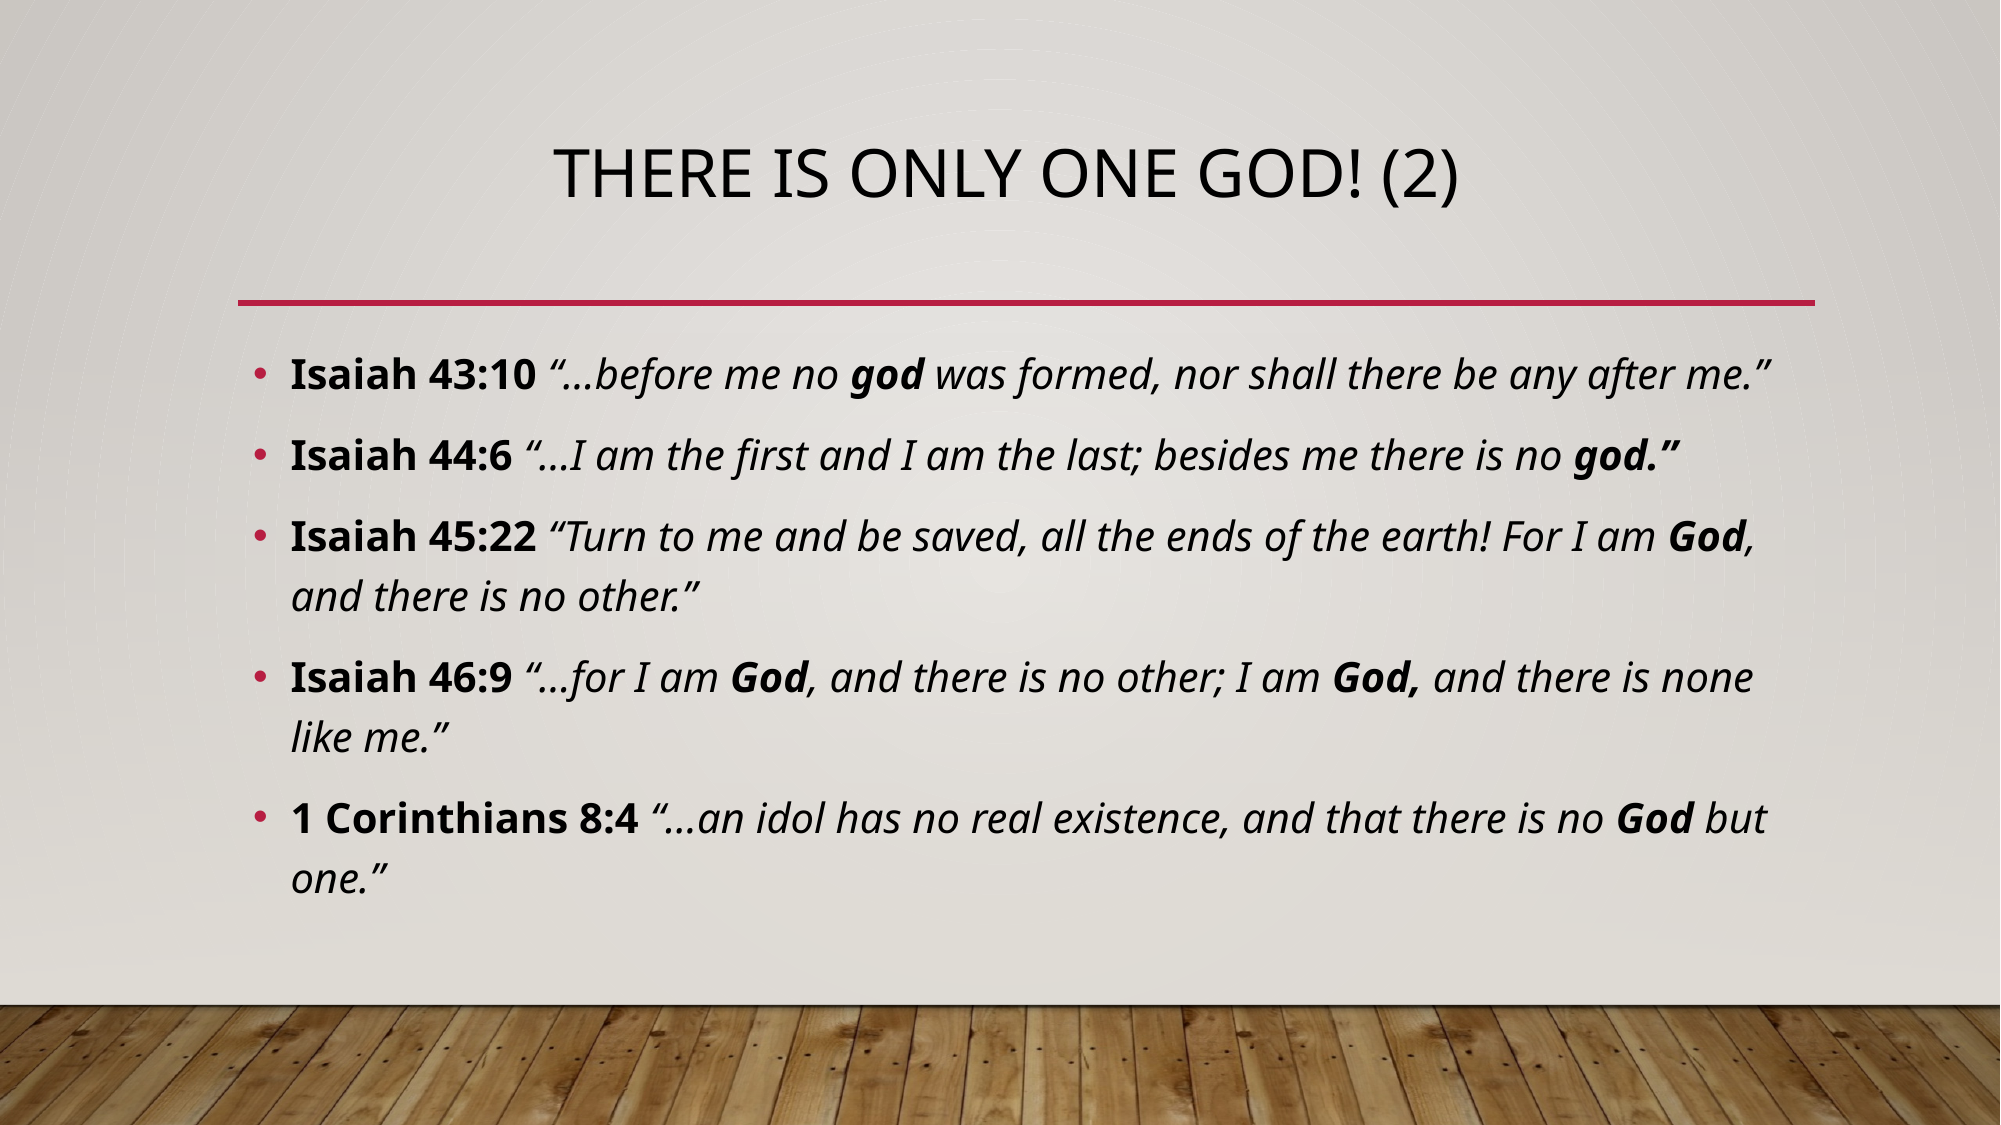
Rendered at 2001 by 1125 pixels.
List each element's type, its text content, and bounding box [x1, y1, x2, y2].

picture [0, 1005, 2000, 1125]
title There is only one God! (2) [238, 131, 1814, 305]
list Isaiah 43:10 “…before me no god was formed, nor shall there be any after me.” Isaiah 44:6 “…I am the first and I am the last; besides me there is no god.” Isaiah 45:22 “Turn to me and be saved, all the ends of the earth! For I am God, and there is no other.” Isaiah 46:9 “…for I am God, and there is no other; I am God, and there is none like me.” 1 Corinthians 8:4 “…an idol has no real existence, and that there is no God but one.” [238, 330, 1814, 897]
